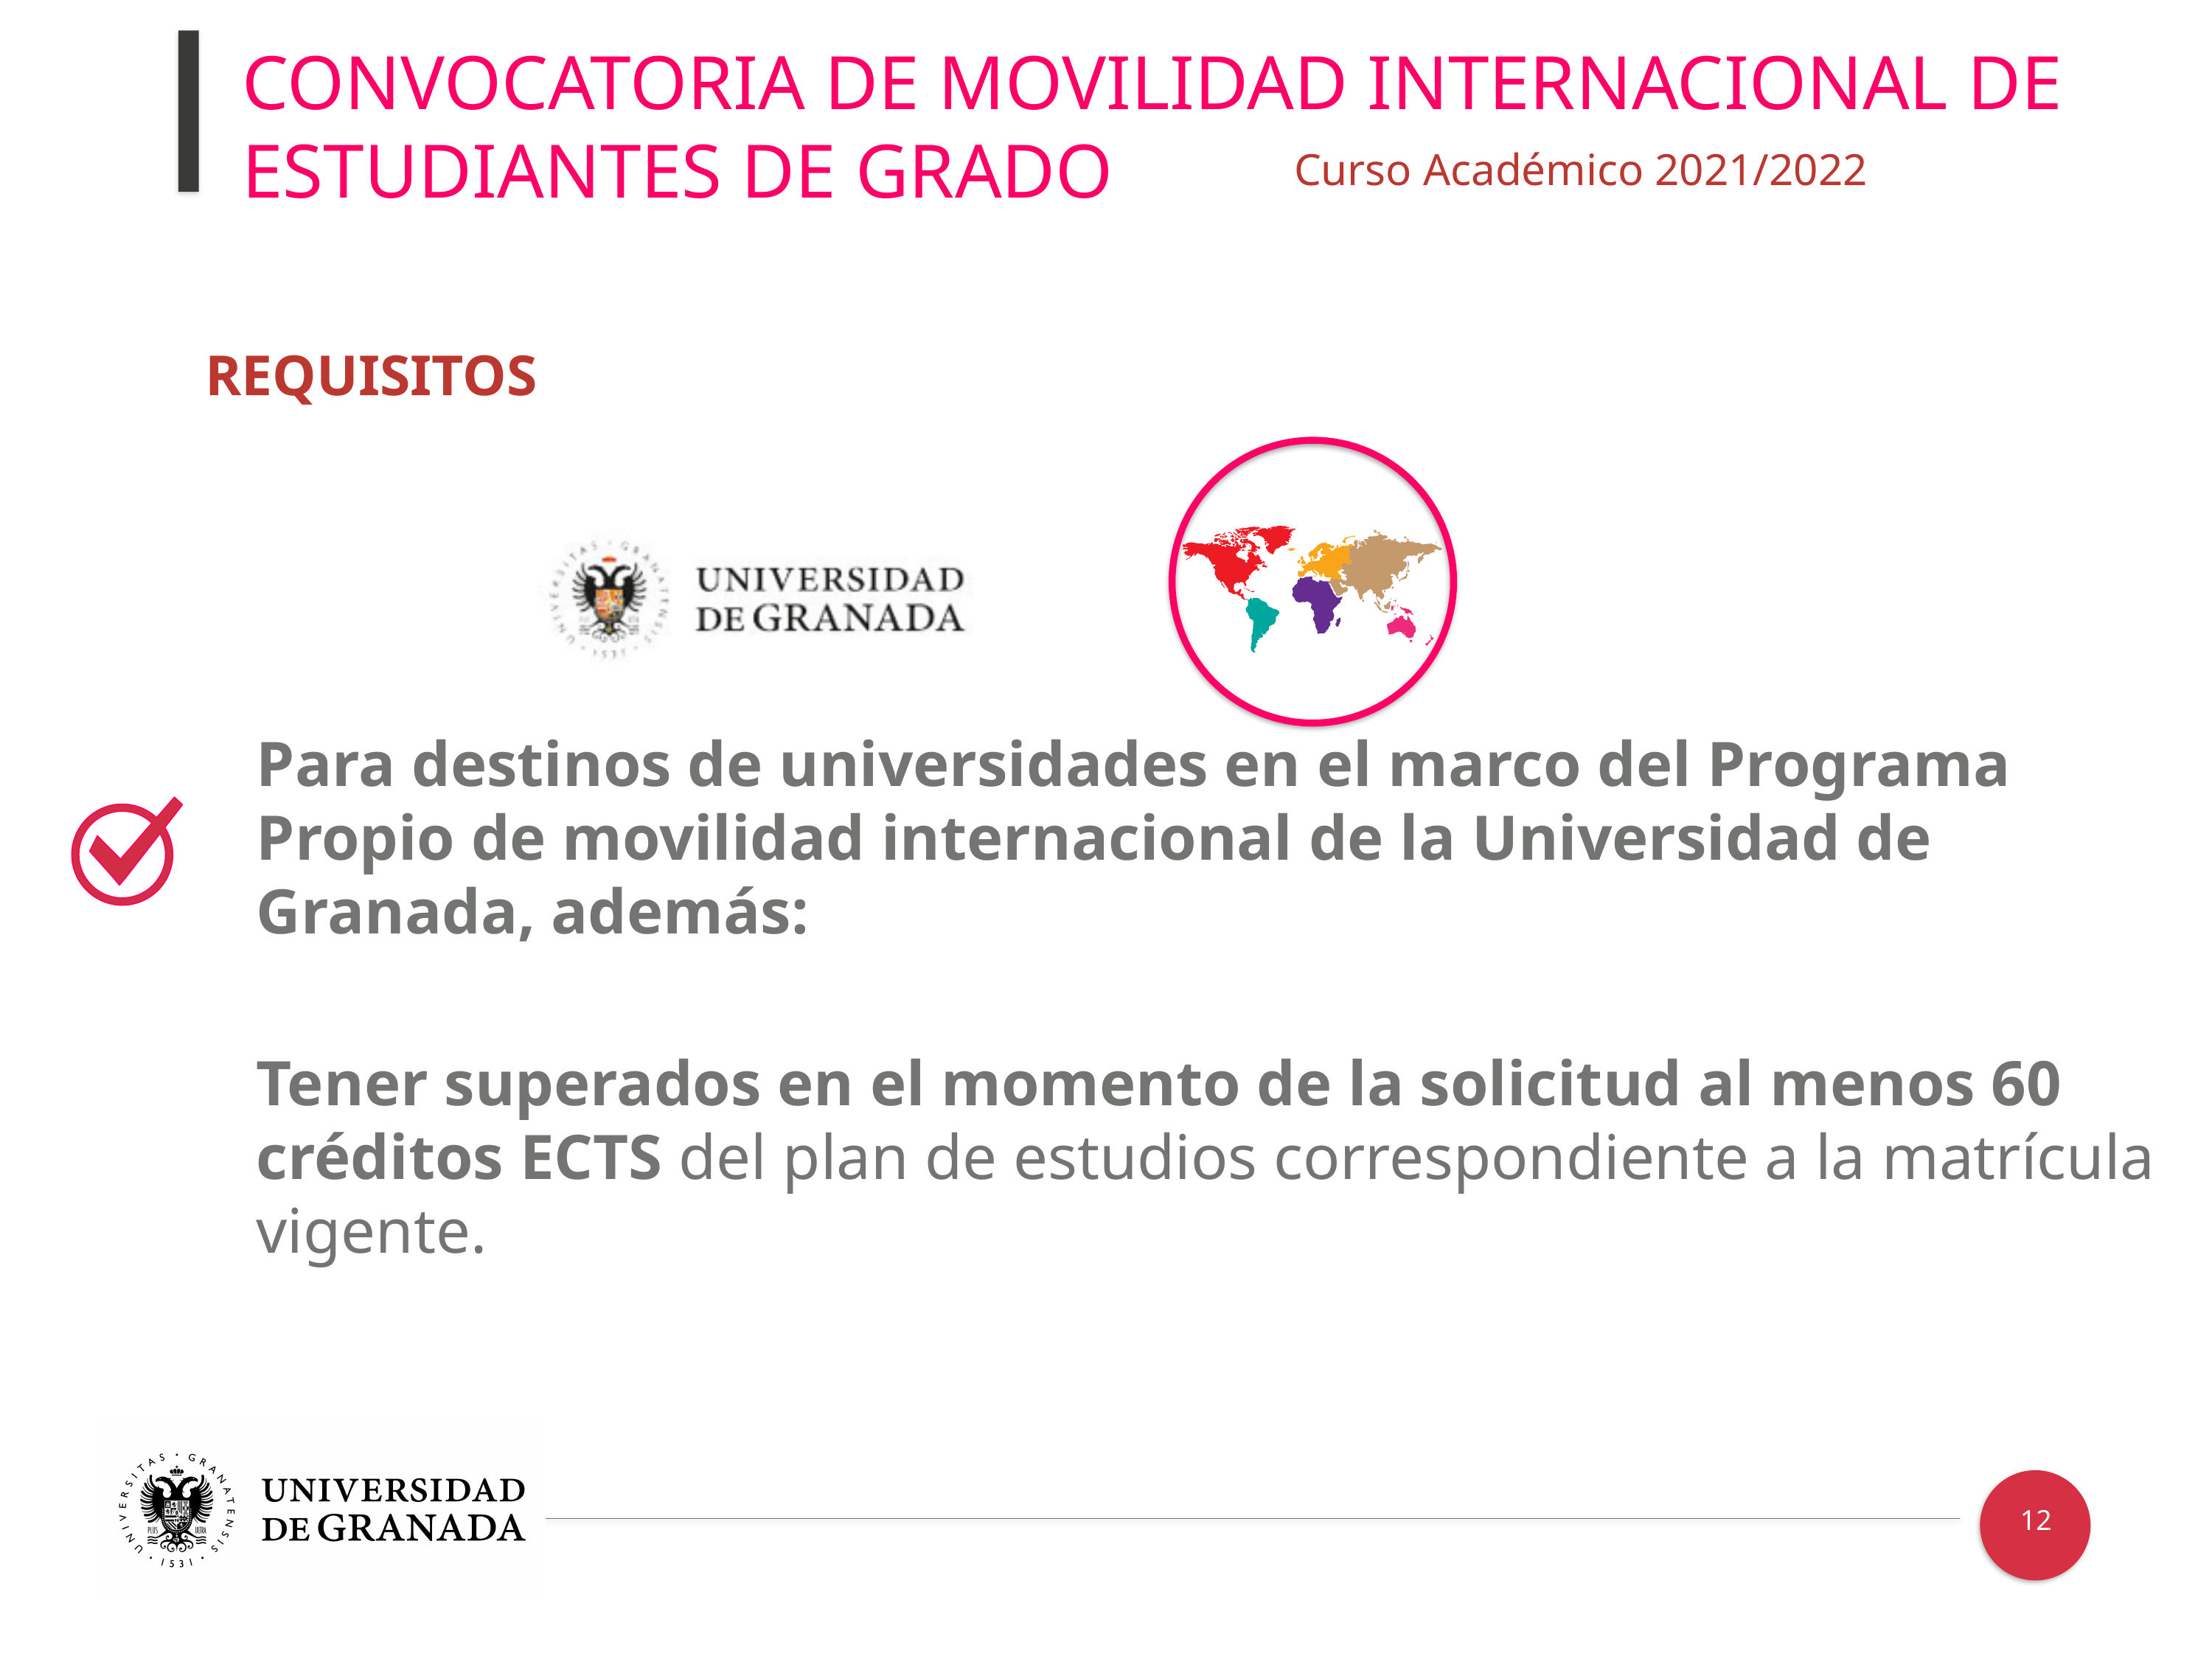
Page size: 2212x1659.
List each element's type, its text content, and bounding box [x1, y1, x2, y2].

text_box [72, 797, 183, 905]
text_box [292, 92, 2147, 161]
text_box CONVOCATORIA DE MOVILIDAD INTERNACIONAL DE ESTUDIANTES DE GRADO [299, 100, 2139, 152]
text_box Curso Académico 2021/2022 [1283, 136, 1879, 200]
text_box REQUISITOS [194, 335, 549, 413]
picture [536, 514, 998, 678]
text_box [178, 30, 199, 192]
text_box Para destinos de universidades en el marco del Programa Propio de movilidad internacional de la Universidad de Granada, además: Tener superados en el momento de la solicitud al menos 60 créditos ECTS del plan de estudios correspondiente a la matrícula vigente. [248, 720, 2174, 1270]
picture [99, 1421, 546, 1600]
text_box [1172, 439, 1454, 723]
